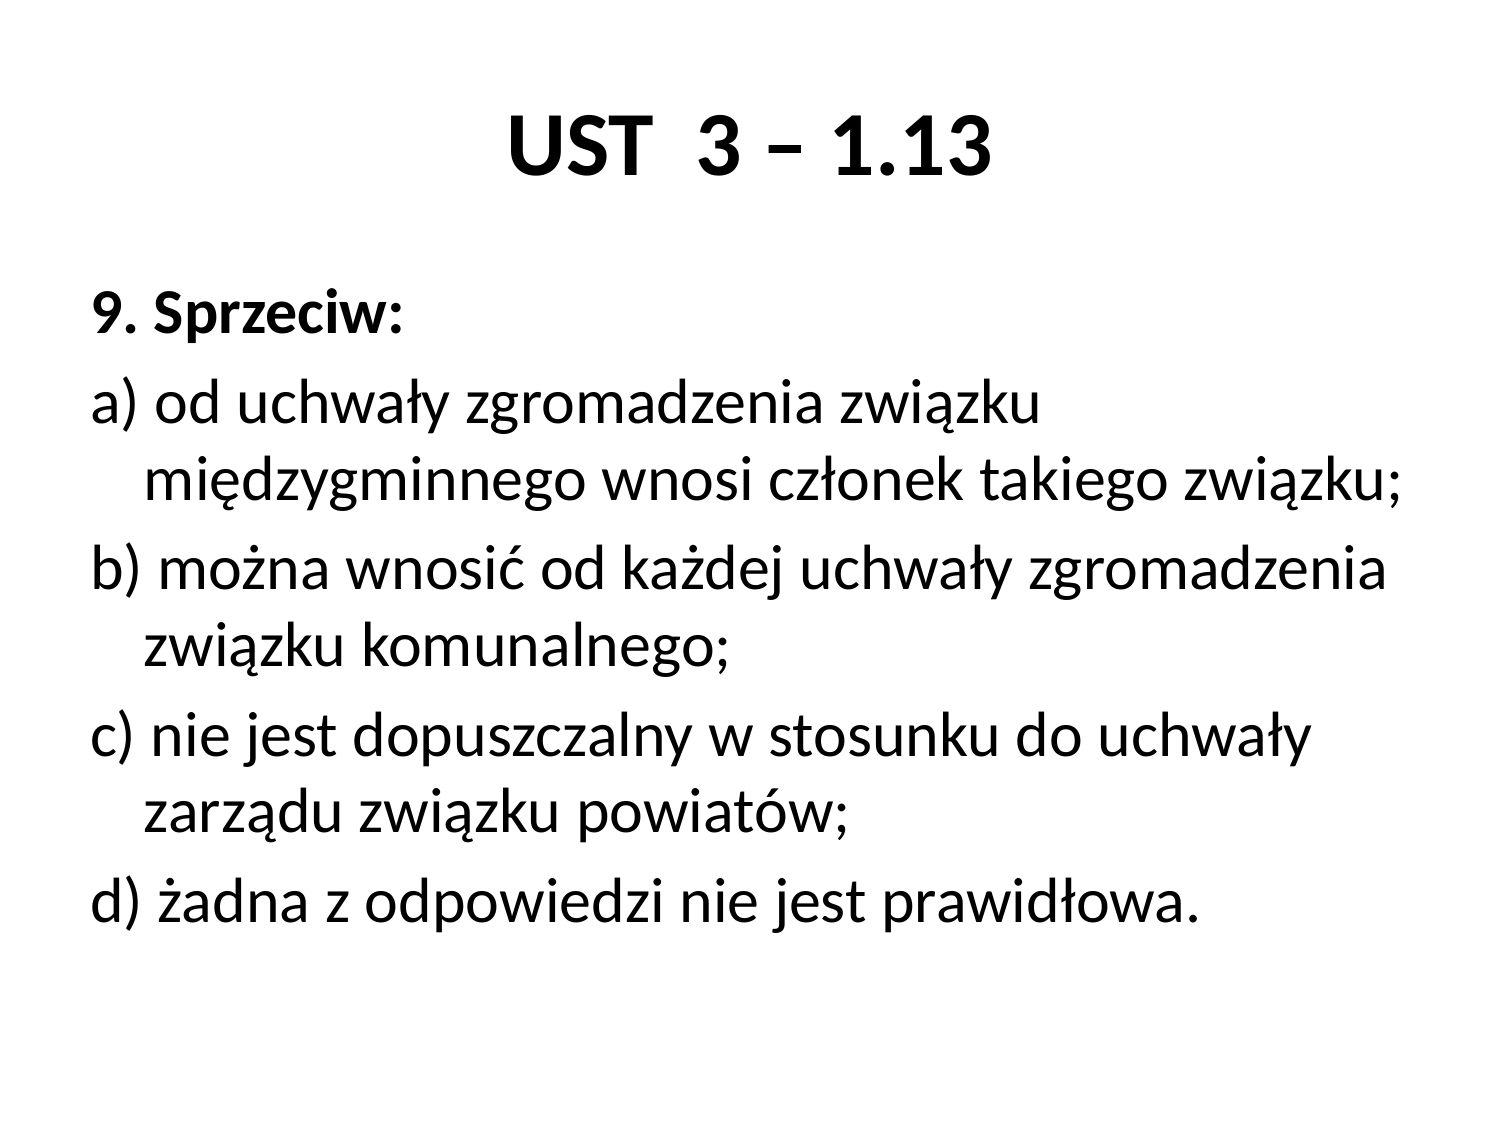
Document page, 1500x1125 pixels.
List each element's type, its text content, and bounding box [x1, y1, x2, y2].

title UST 3 – 1.13 [75, 45, 1425, 233]
list 9. Sprzeciw: a) od uchwały zgromadzenia związku międzygminnego wnosi członek takiego związku; b) można wnosić od każdej uchwały zgromadzenia związku komunalnego; c) nie jest dopuszczalny w stosunku do uchwały zarządu związku powiatów; d) żadna z odpowiedzi nie jest prawidłowa. [75, 262, 1425, 1005]
